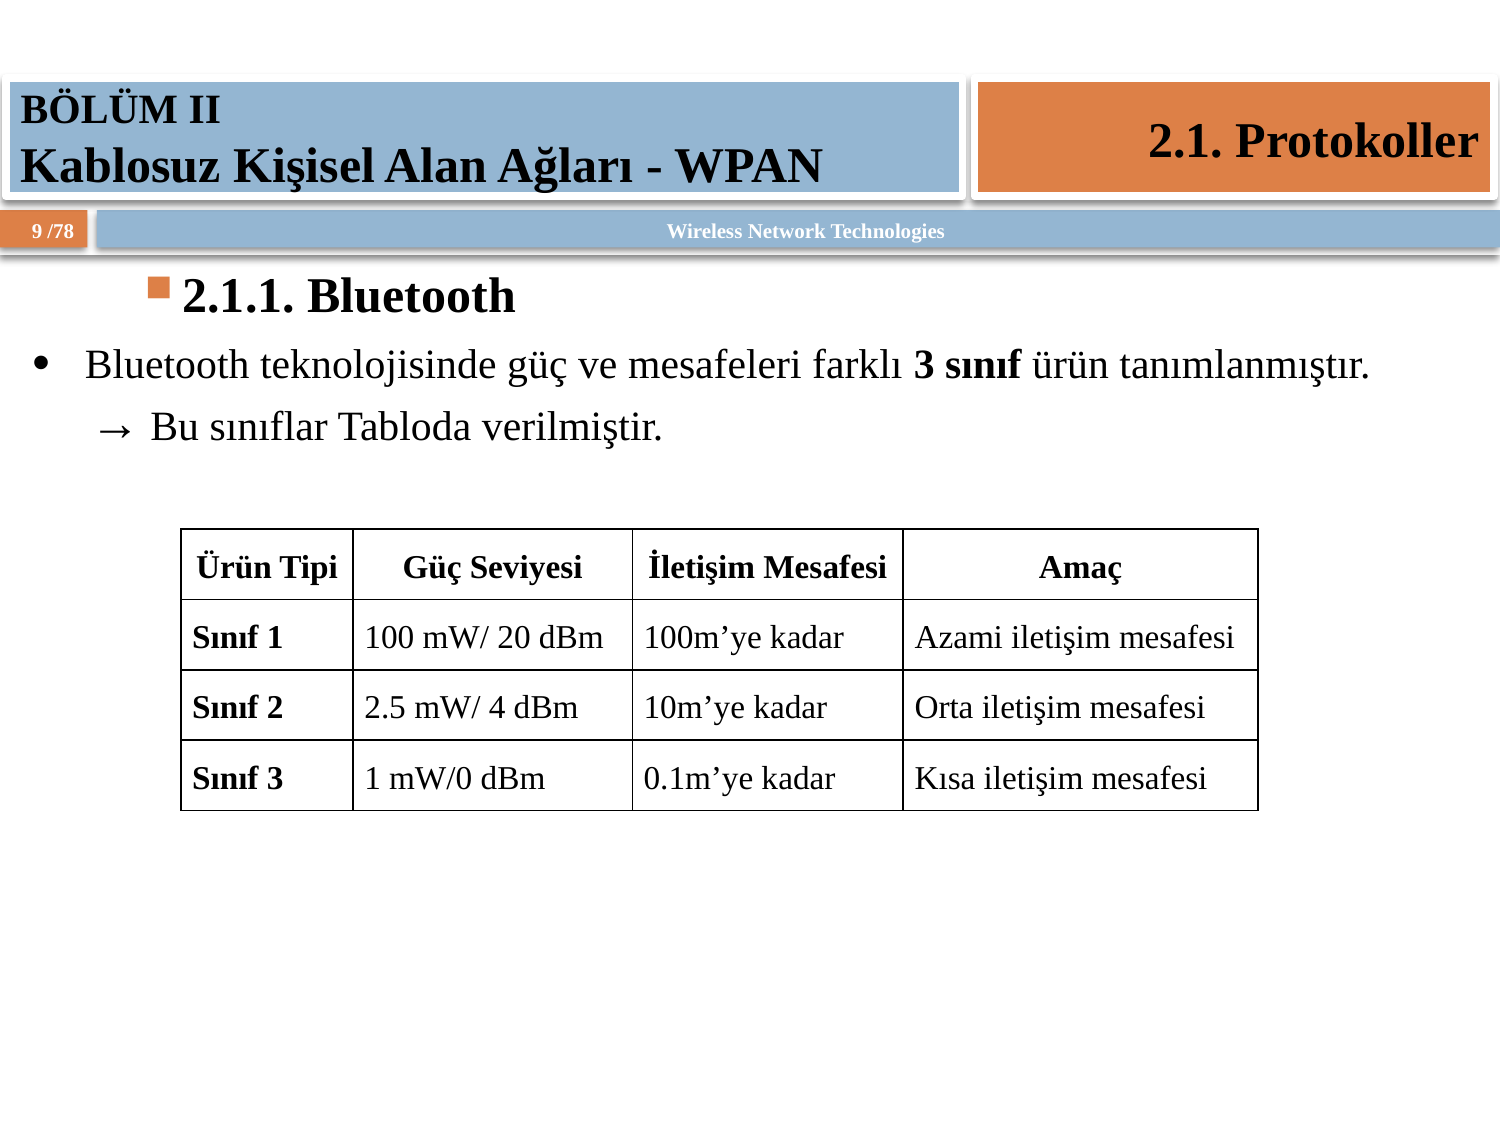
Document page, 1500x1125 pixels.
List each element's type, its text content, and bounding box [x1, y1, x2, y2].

table_cell Orta iletişim mesafesi [904, 671, 1257, 739]
text_box 2.1. Protokoller [971, 74, 1498, 200]
table_cell Sınıf 3 [182, 741, 352, 810]
table_header Ürün Tipi [182, 530, 352, 599]
table_cell Sınıf 1 [182, 600, 352, 669]
table_cell 100m’ye kadar [633, 600, 902, 669]
table_header Amaç [904, 530, 1257, 599]
table_header İletişim Mesafesi [633, 530, 902, 599]
table_cell 1 mW/0 dBm [354, 741, 632, 810]
table_cell Azami iletişim mesafesi [904, 600, 1257, 669]
text_box BÖLÜM II Kablosuz Kişisel Alan Ağları - WPAN [2, 74, 966, 200]
table_cell 100 mW/ 20 dBm [354, 600, 632, 669]
list [17, 518, 1483, 1116]
table_cell Sınıf 2 [182, 671, 352, 739]
table_cell Kısa iletişim mesafesi [904, 741, 1257, 810]
table_cell 0.1m’ye kadar [633, 741, 902, 810]
table_header Güç Seviyesi [354, 530, 632, 599]
text_box 2.1.1. Bluetooth Bluetooth teknolojisinde güç ve mesafeleri farklı 3 sınıf ürün tanımlanmıştır. Bu sınıflar Tabloda verilmiştir. [17, 255, 1483, 518]
table_cell 10m’ye kadar [633, 671, 902, 739]
table_cell 2.5 mW/ 4 dBm [354, 671, 632, 739]
